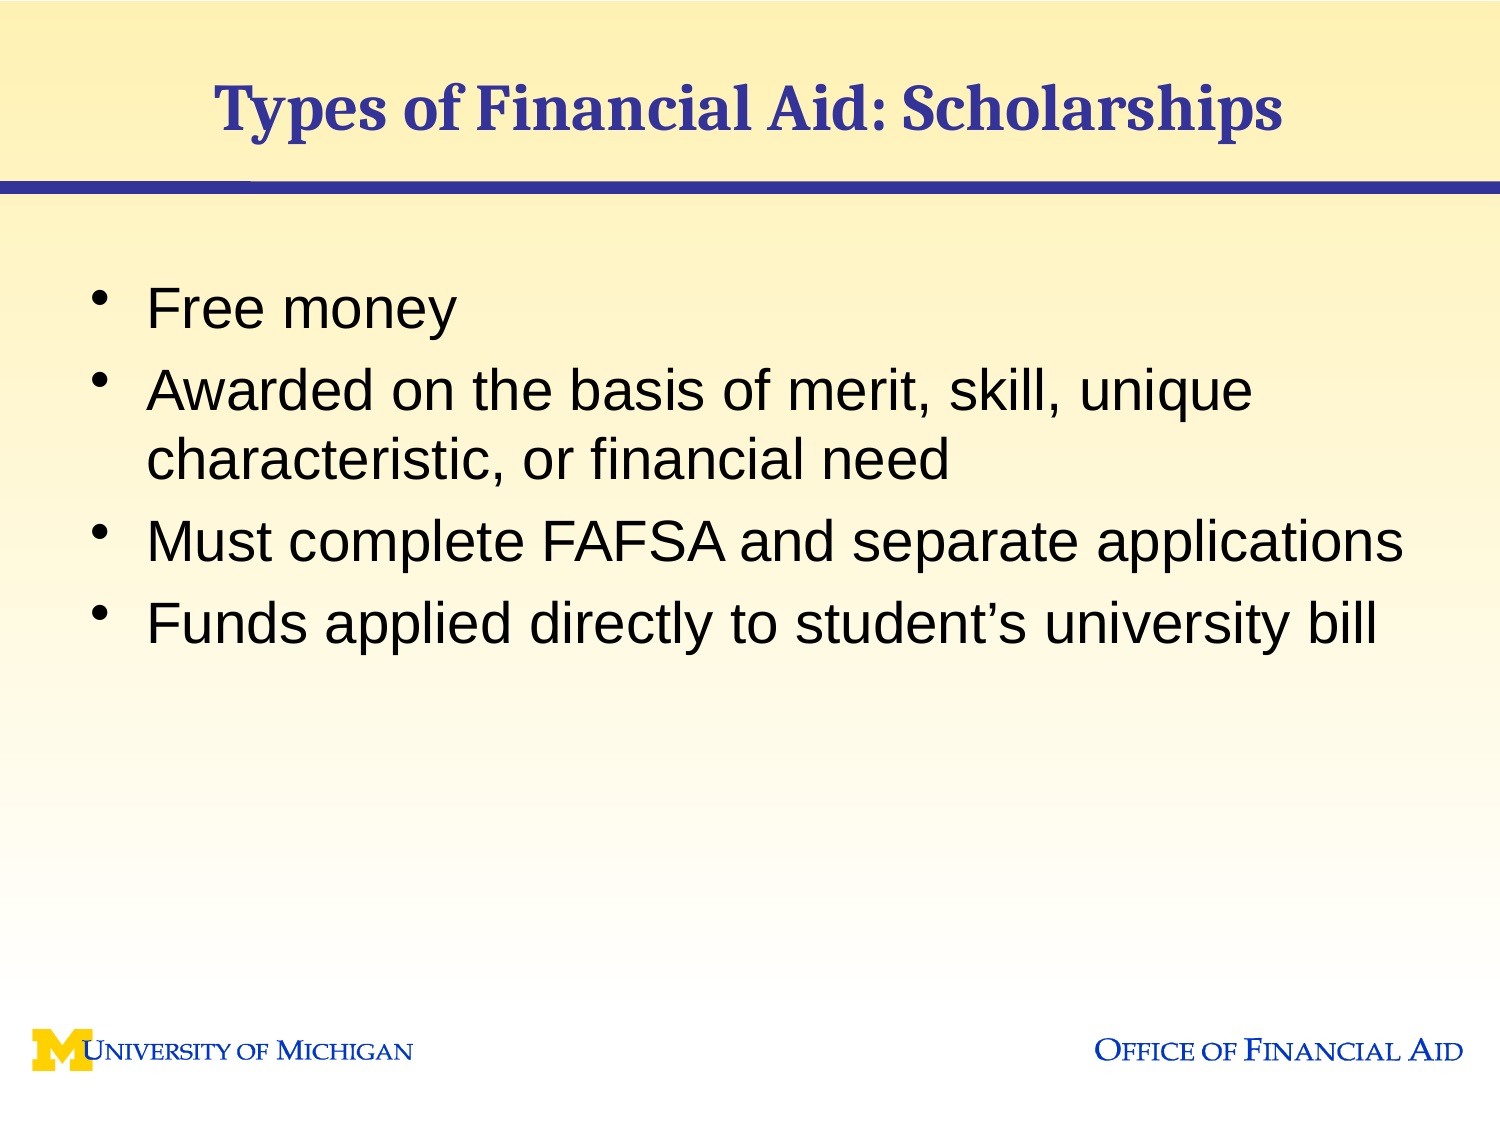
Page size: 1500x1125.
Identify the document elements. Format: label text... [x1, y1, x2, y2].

title Types of Financial Aid: Scholarships [74, 44, 1426, 163]
list Free money Awarded on the basis of merit, skill, unique characteristic, or financial need Must complete FAFSA and separate applications Funds applied directly to student’s university bill [74, 262, 1426, 1006]
